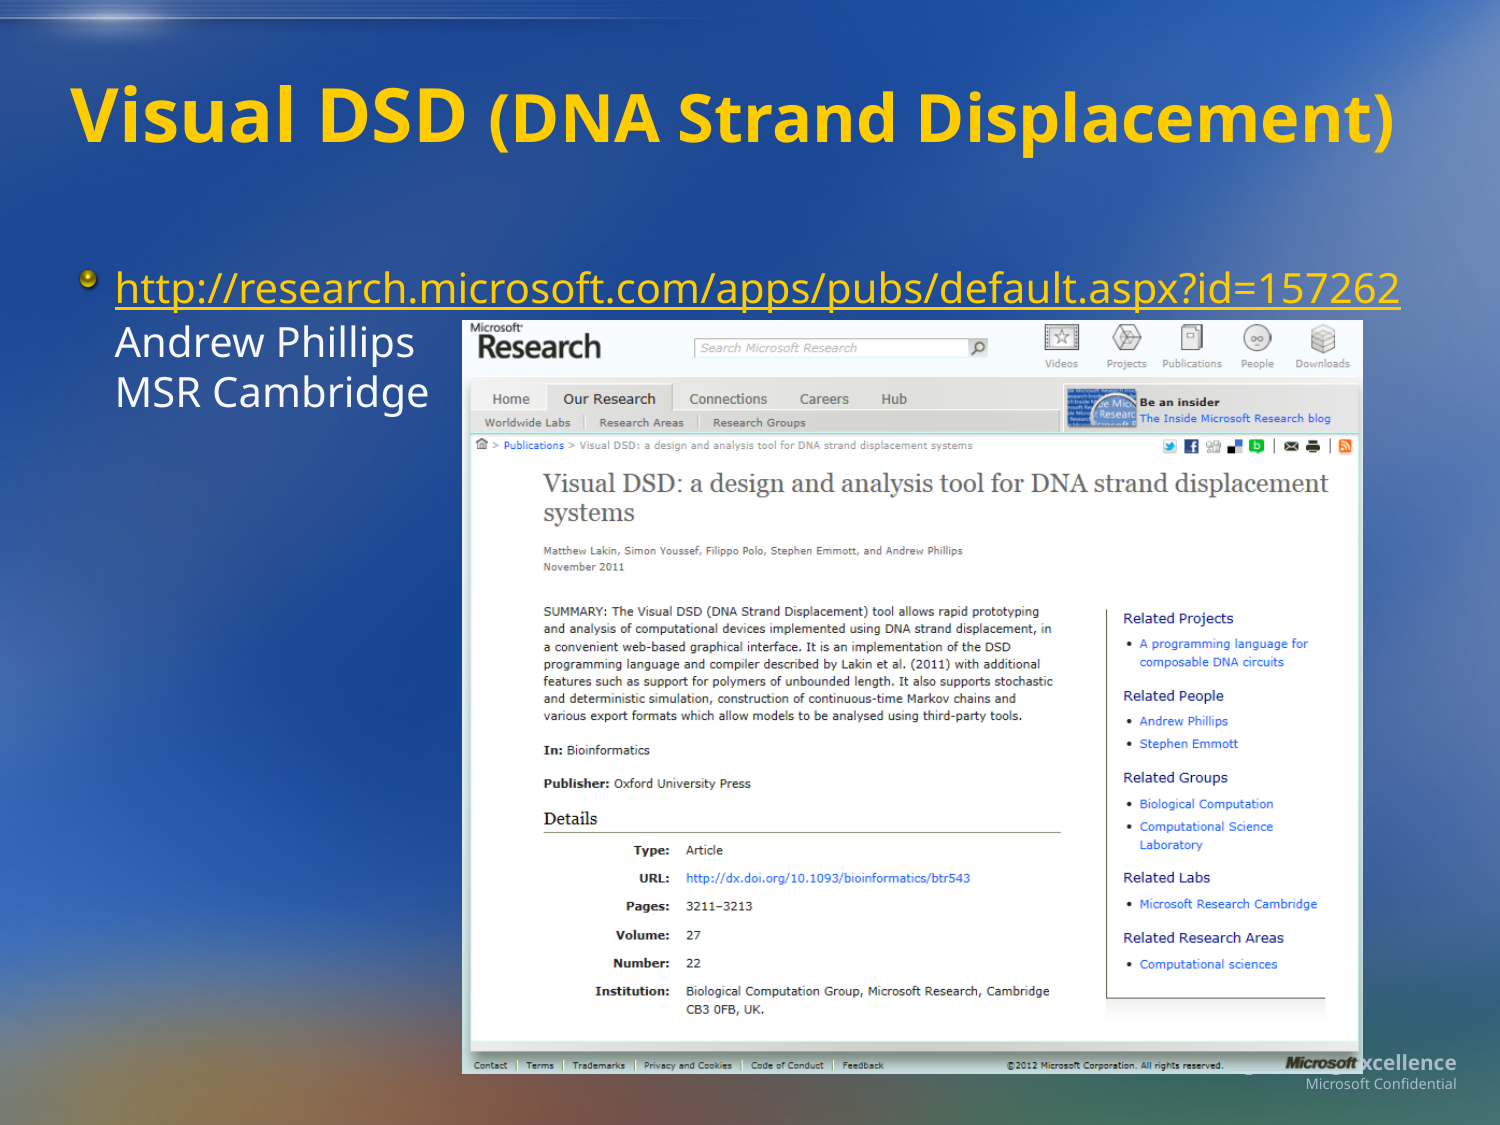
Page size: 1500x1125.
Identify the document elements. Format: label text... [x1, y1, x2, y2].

picture [0, 0, 1500, 1125]
title Visual DSD (DNA Strand Displacement) [70, 24, 1451, 213]
list http://research.microsoft.com/apps/pubs/default.aspx?id=157262 Andrew Phillips MSR Cambridge [77, 245, 1457, 1027]
